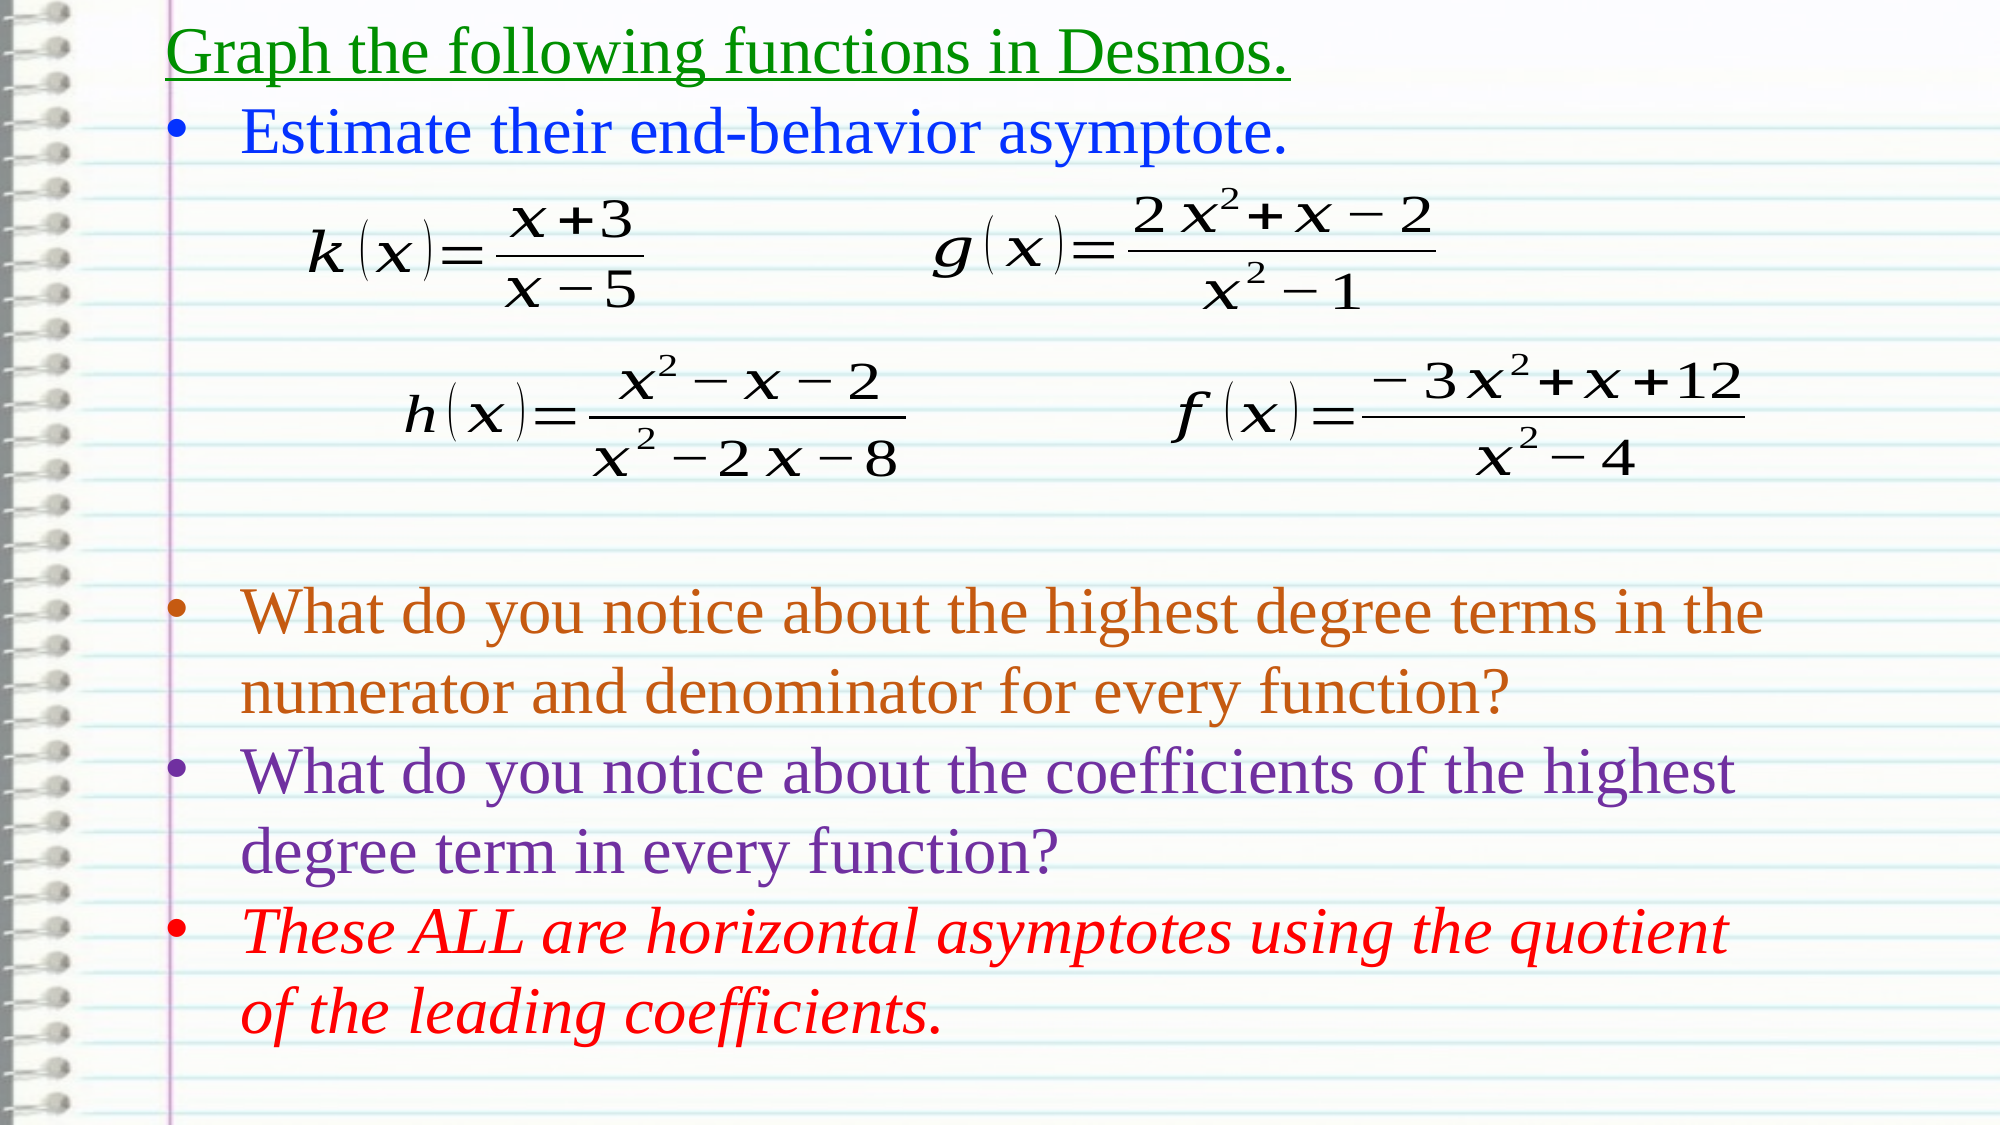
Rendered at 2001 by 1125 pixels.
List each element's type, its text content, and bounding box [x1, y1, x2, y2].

text_box Graph the following functions in Desmos. Estimate their end-behavior asymptote. What do you notice about the highest degree terms in the numerator and denominator for every function? What do you notice about the coefficients of the highest degree term in every function? These ALL are horizontal asymptotes using the quotient of the leading coefficients. [150, 0, 1805, 1055]
